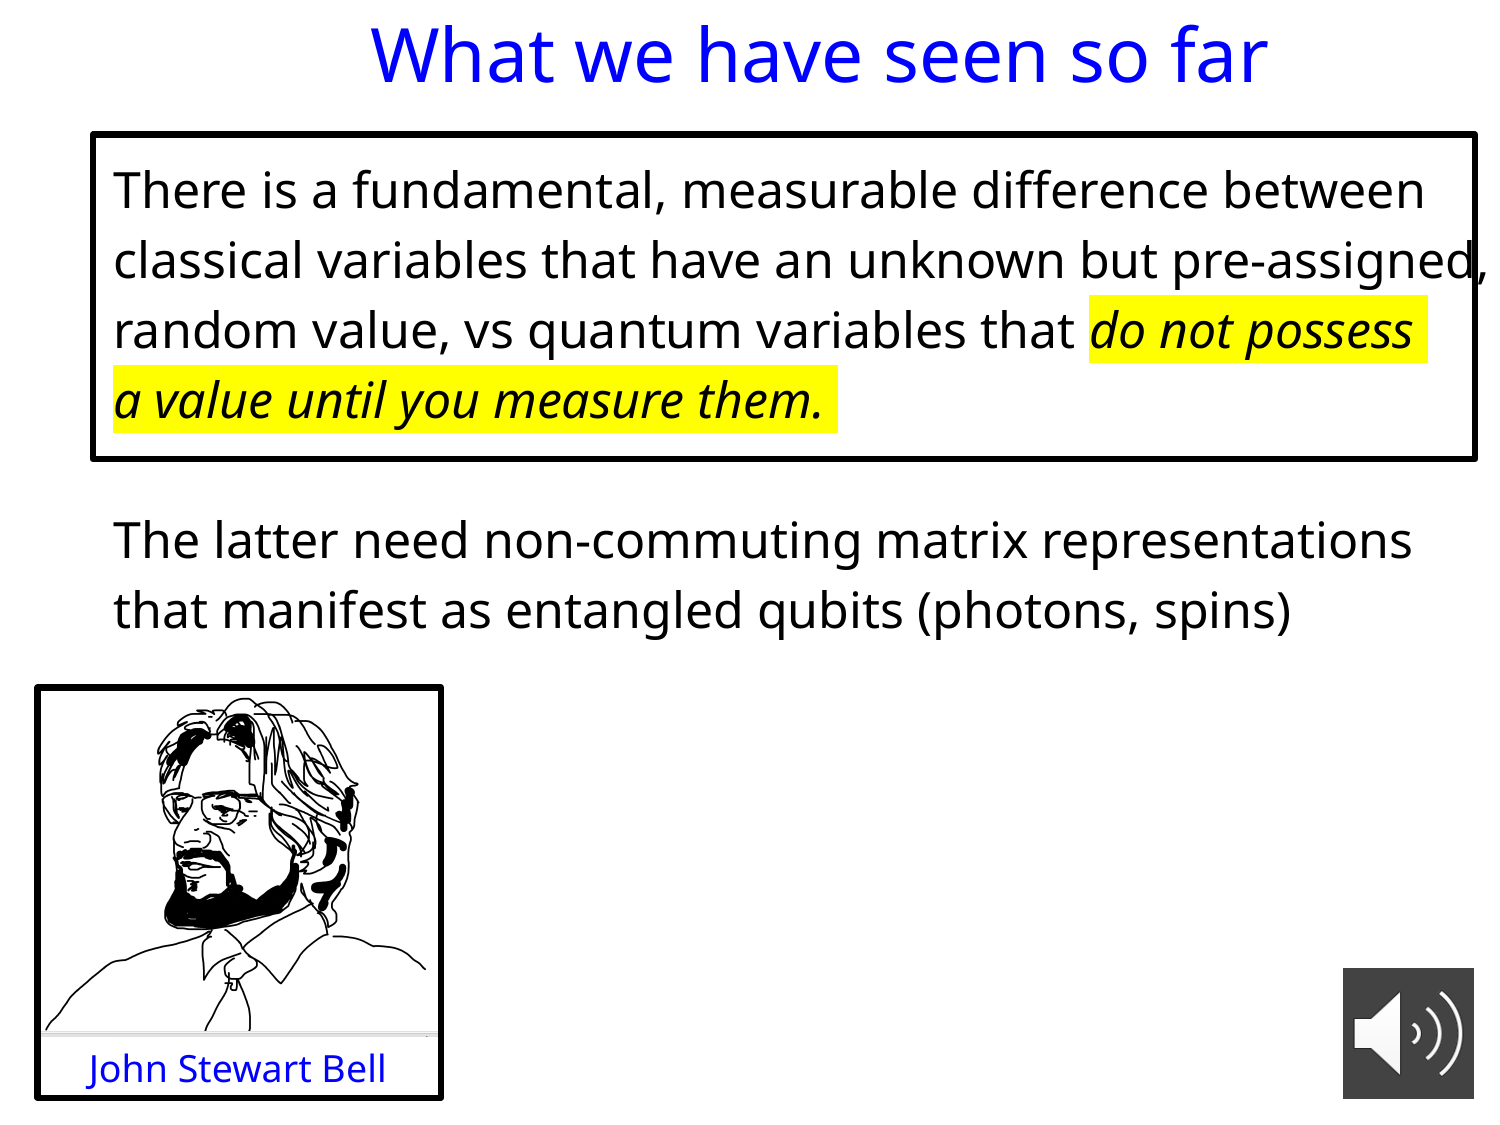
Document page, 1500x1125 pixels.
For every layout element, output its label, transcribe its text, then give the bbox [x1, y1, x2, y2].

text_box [37, 687, 1409, 1099]
text_box What we have seen so far [355, 0, 1285, 105]
picture [1341, 966, 1476, 1101]
text_box There is a fundamental, measurable difference between classical variables that have an unknown but pre-assigned, random value, vs quantum variables that do not possess a value until you measure them. The latter need non-commuting matrix representations that manifest as entangled qubits (photons, spins) [98, 150, 1500, 646]
text_box [93, 134, 1475, 460]
